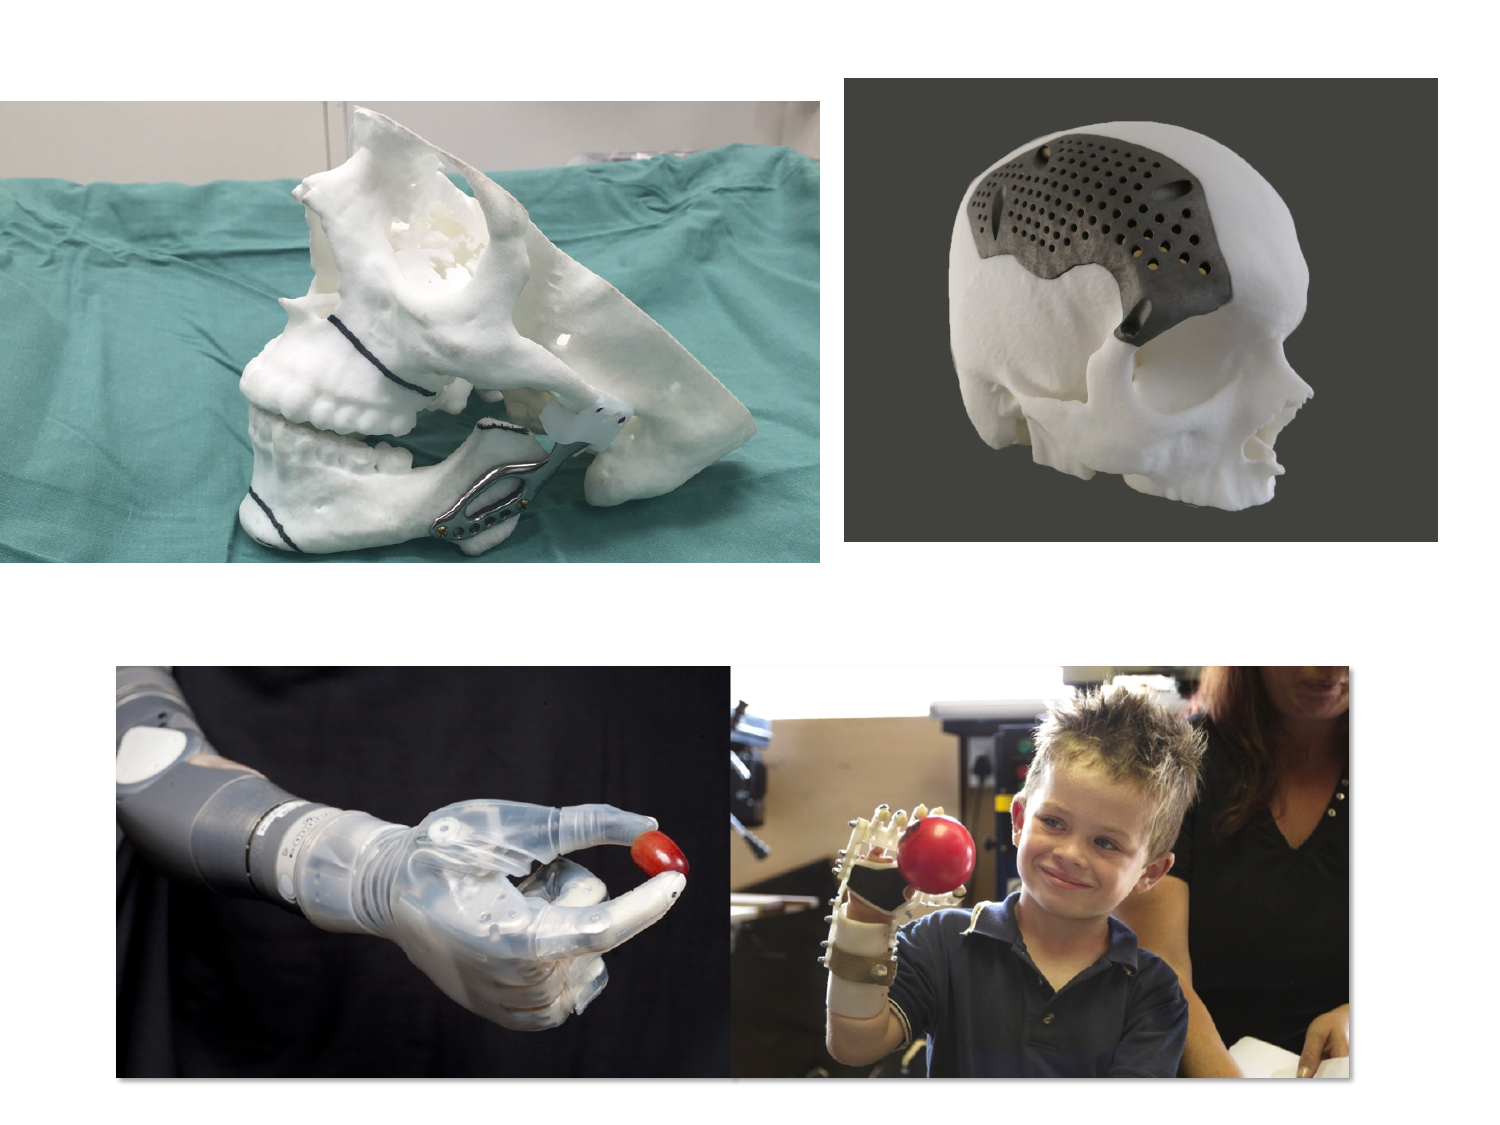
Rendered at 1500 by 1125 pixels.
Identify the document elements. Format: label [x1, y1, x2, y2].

picture [844, 77, 1438, 542]
picture [0, 101, 820, 563]
picture [111, 662, 1359, 1088]
